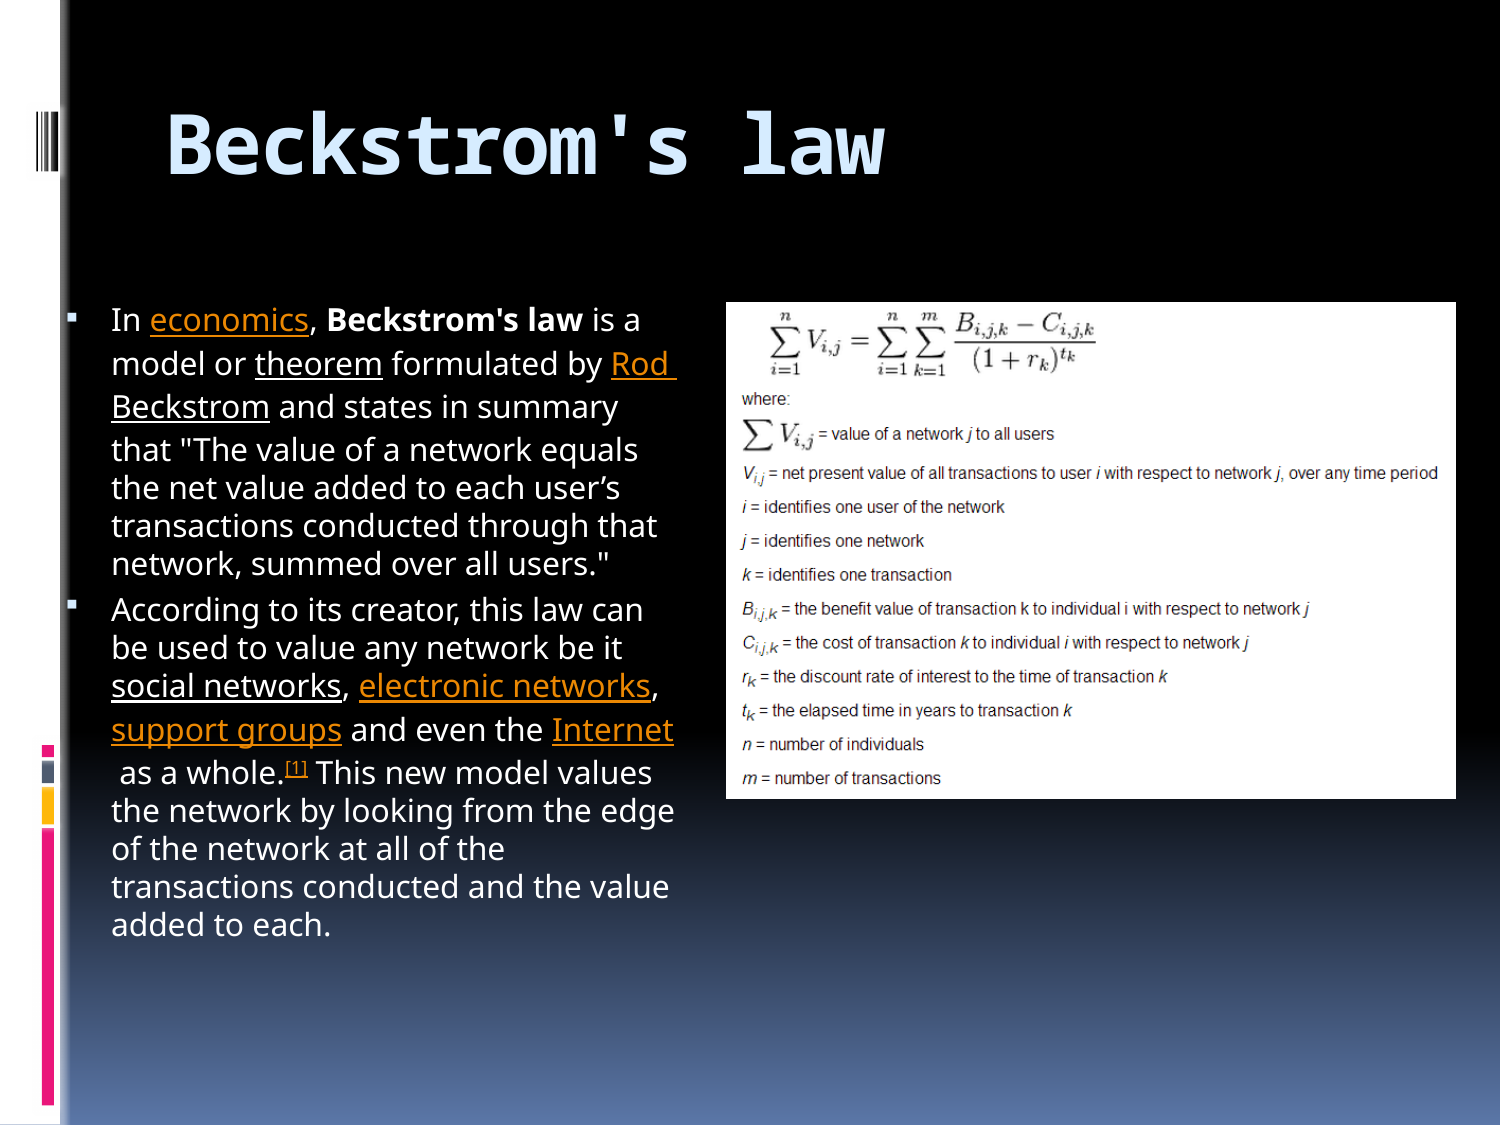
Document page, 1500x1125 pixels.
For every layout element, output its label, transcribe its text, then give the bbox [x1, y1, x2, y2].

title Beckstrom's law [150, 83, 1425, 234]
list In economics, Beckstrom's law is a model or theorem formulated by Rod Beckstrom and states in summary that "The value of a network equals the net value added to each user’s transactions conducted through that network, summed over all users." According to its creator, this law can be used to value any network be it social networks, electronic networks, support groups and even the Internet as a whole.[1] This new model values the network by looking from the edge of the network at all of the transactions conducted and the value added to each. [41, 292, 701, 1043]
picture [725, 302, 1456, 800]
